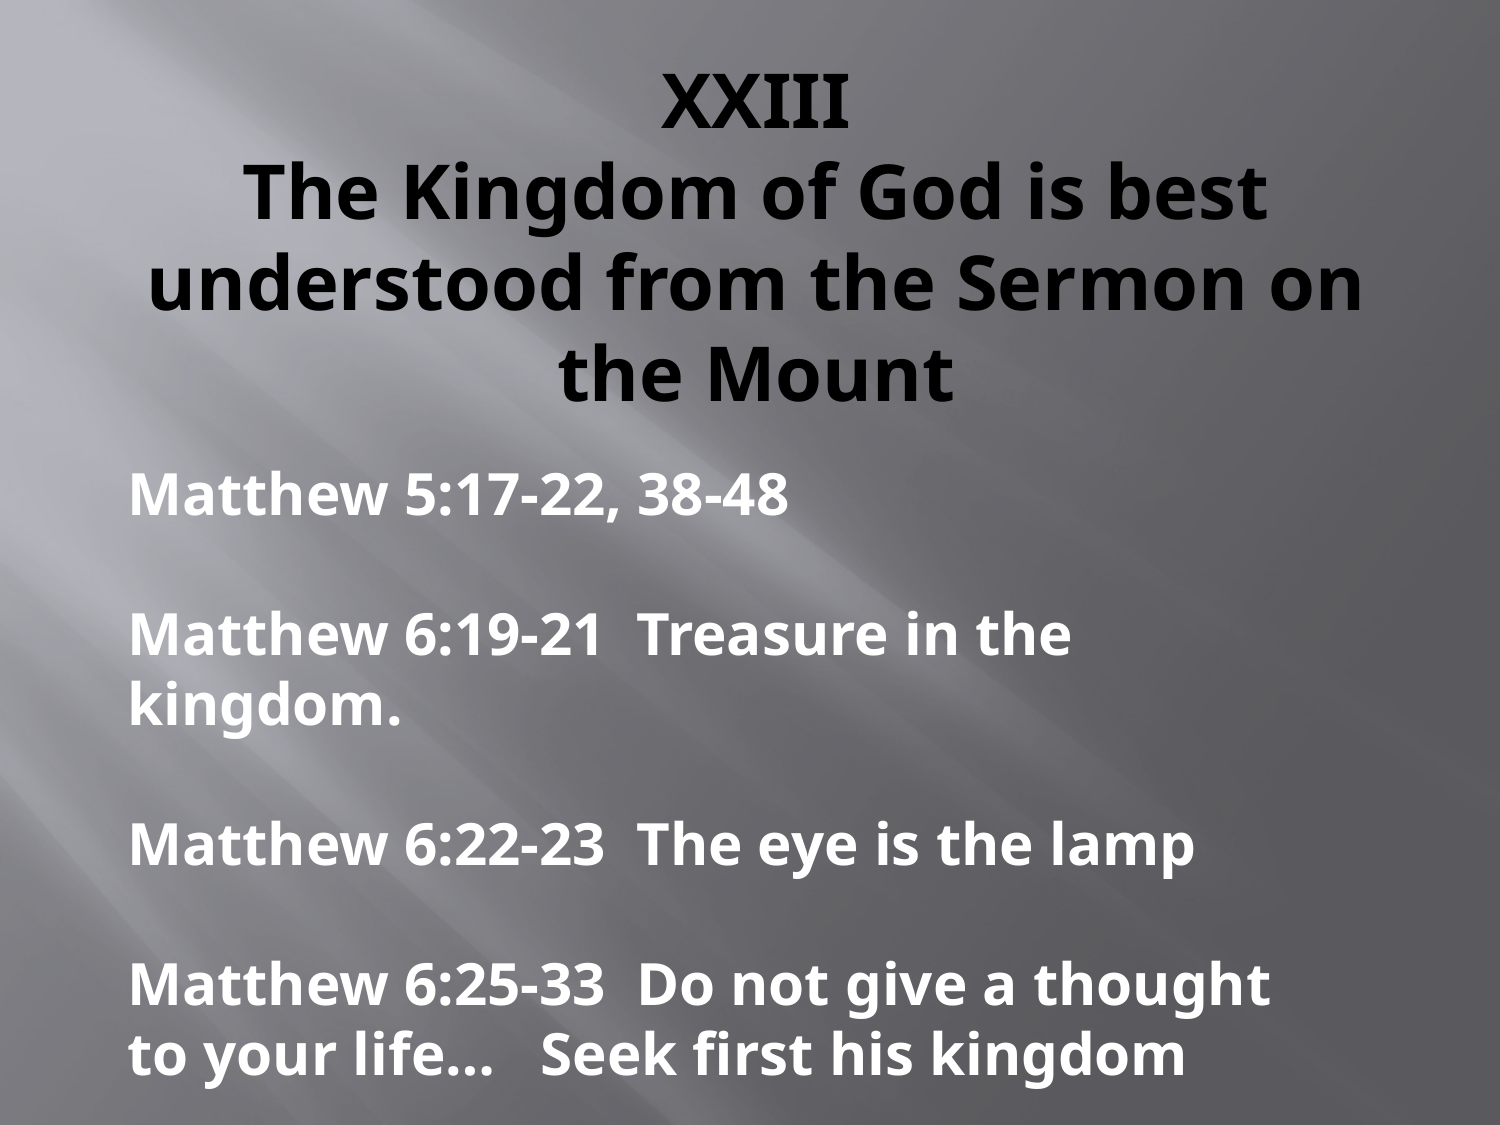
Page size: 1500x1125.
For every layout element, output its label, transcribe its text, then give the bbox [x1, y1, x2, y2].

text_box Matthew 5:17-22, 38-48 Matthew 6:19-21 Treasure in the kingdom. Matthew 6:22-23 The eye is the lamp Matthew 6:25-33 Do not give a thought to your life… Seek first his kingdom [112, 450, 1363, 1125]
title XXIII The Kingdom of God is best understood from the Sermon on the Mount [87, 45, 1425, 425]
